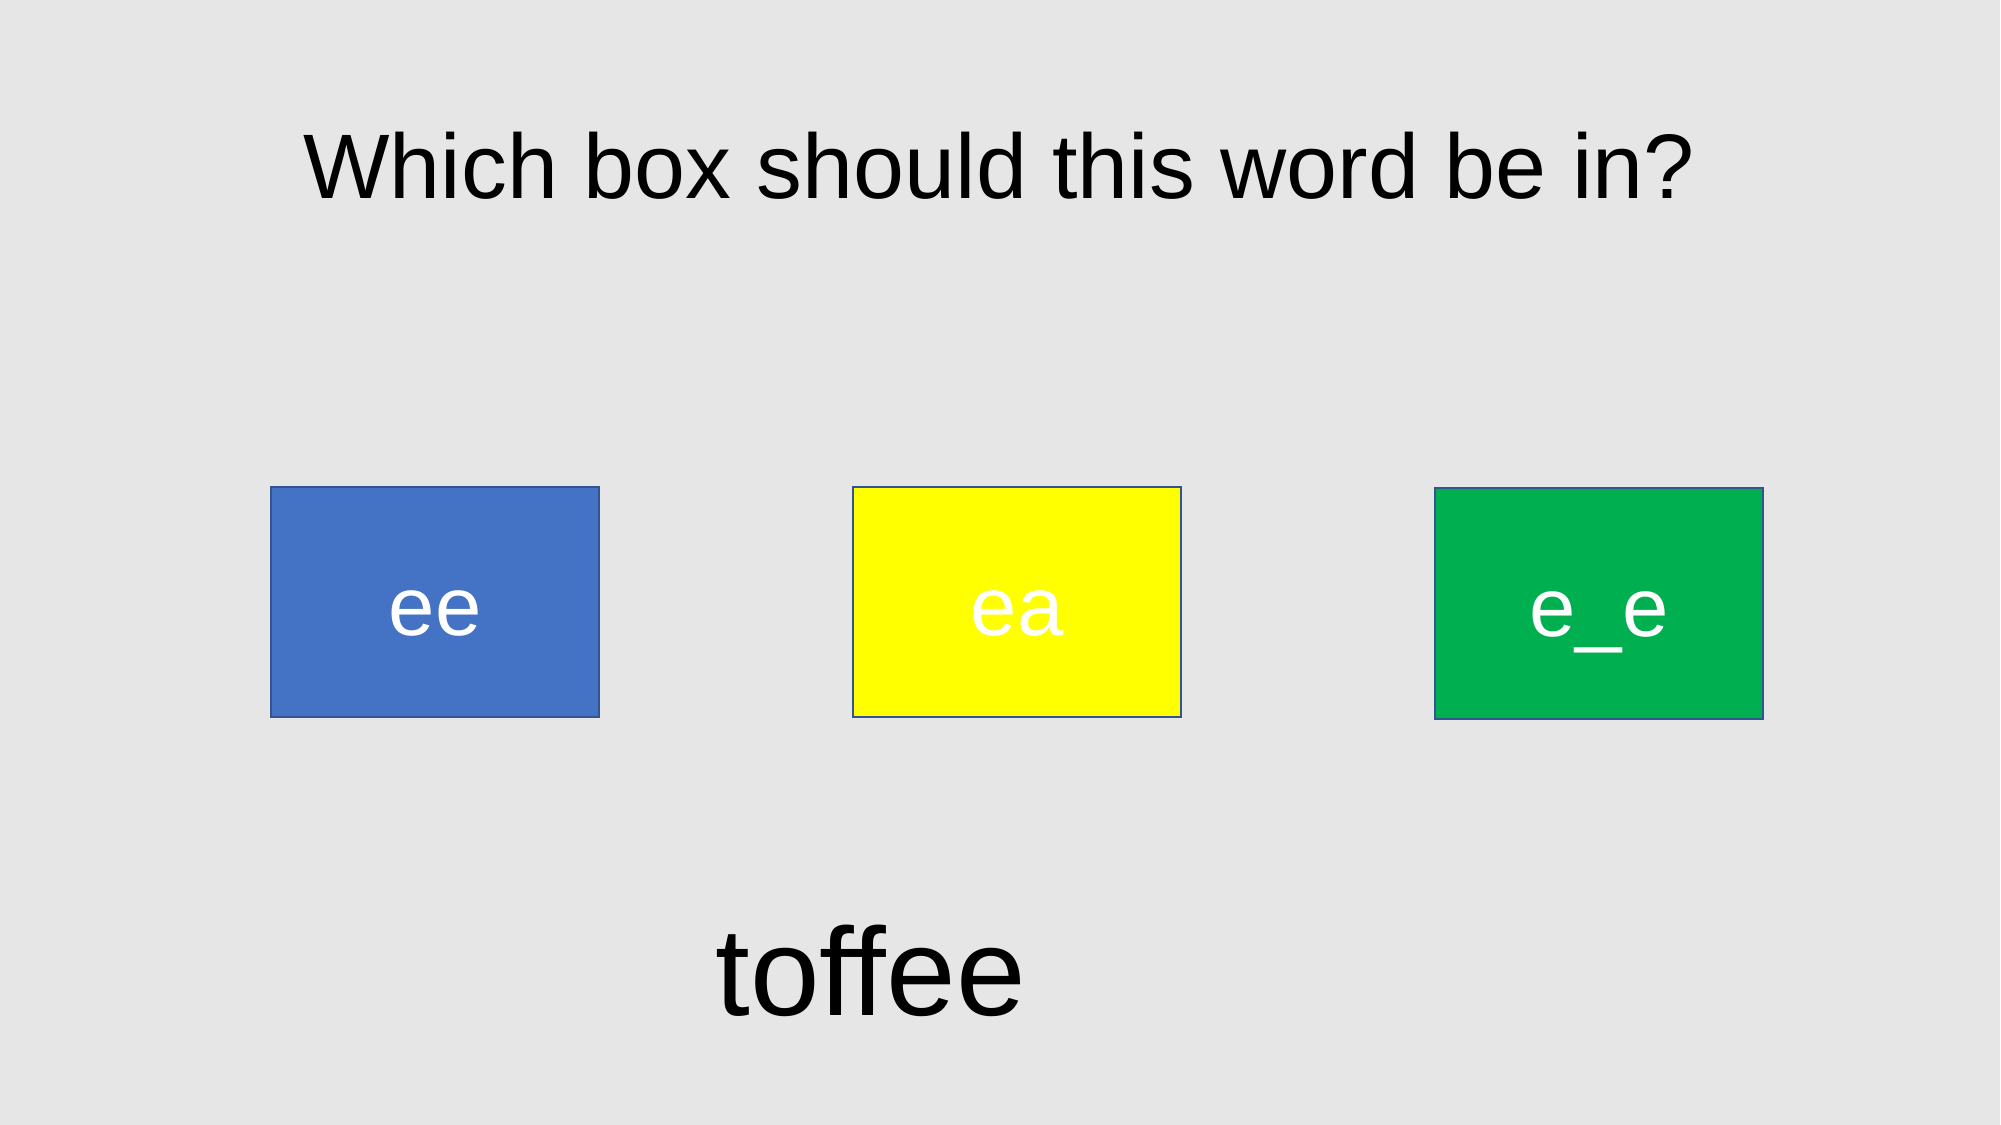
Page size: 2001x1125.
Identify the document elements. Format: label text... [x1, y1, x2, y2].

title Which box should this word be in? [137, 59, 1863, 278]
text_box toffee [700, 883, 1280, 1048]
text_box e_e [1434, 487, 1764, 720]
text_box ee [270, 486, 600, 718]
text_box ea [852, 486, 1182, 718]
